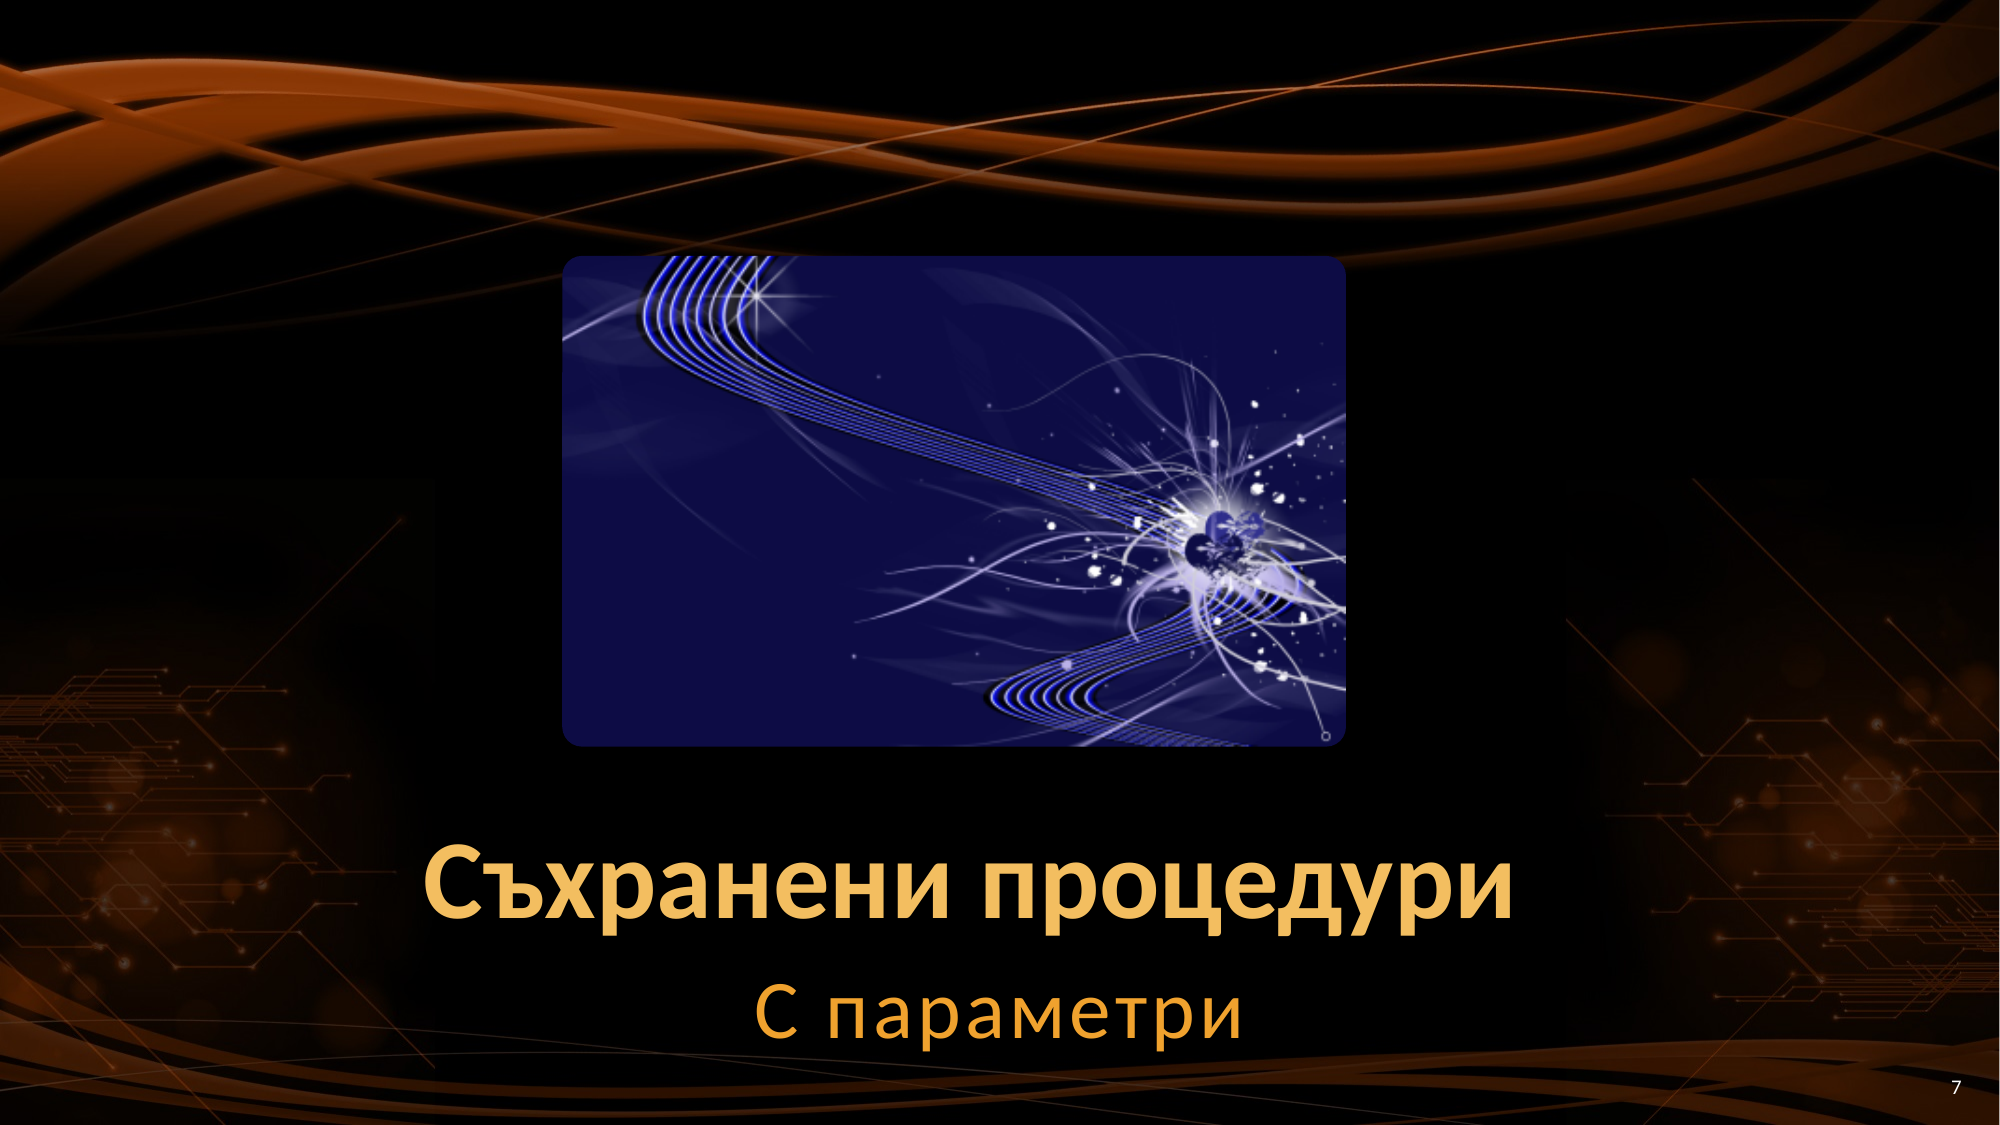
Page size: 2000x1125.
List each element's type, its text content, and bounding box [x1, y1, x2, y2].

picture [0, 0, 2000, 1125]
text_box 7 [1897, 1070, 1968, 1103]
list С параметри [149, 944, 1850, 1062]
title Съхранени процедури [237, 792, 1704, 944]
